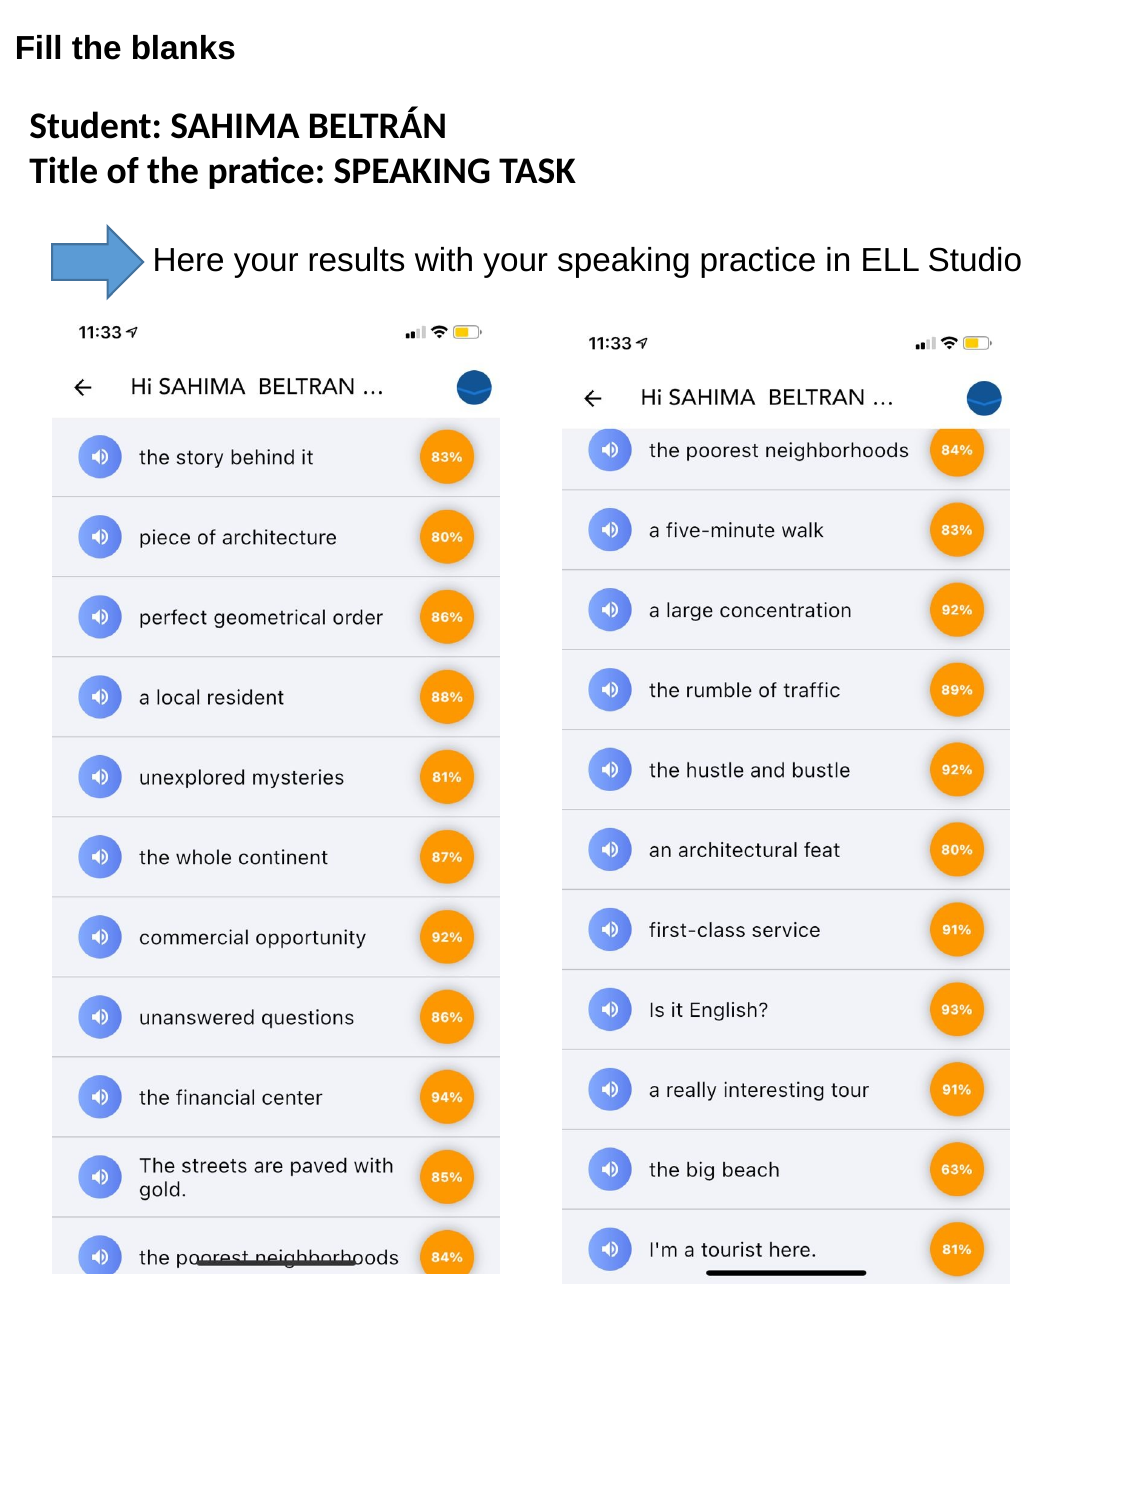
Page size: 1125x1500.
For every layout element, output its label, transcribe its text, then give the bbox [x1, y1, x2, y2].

text_box [51, 223, 138, 301]
text_box Fill the blanks [0, 18, 903, 74]
picture [562, 316, 1010, 1284]
picture [52, 305, 500, 1274]
text_box Here your results with your speaking practice in ELL Studio [138, 230, 1041, 326]
text_box Student: SAHIMA BELTRÁN Title of the pratice: SPEAKING TASK [14, 93, 592, 199]
